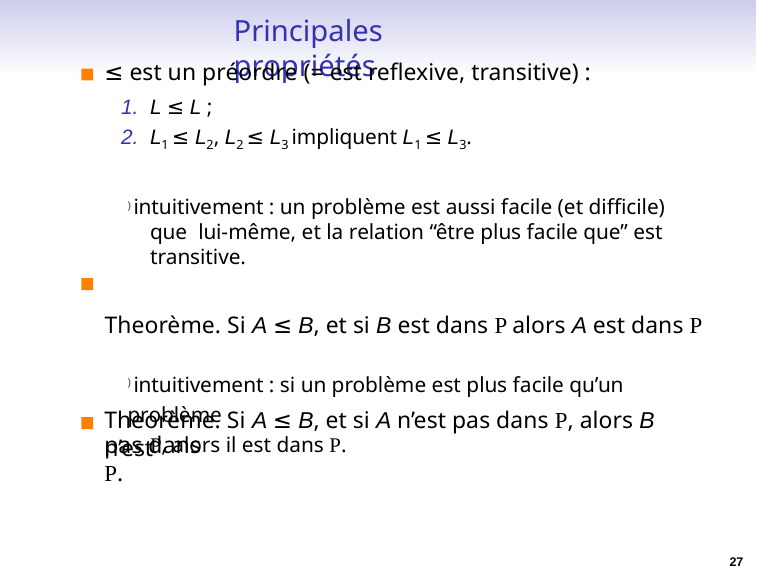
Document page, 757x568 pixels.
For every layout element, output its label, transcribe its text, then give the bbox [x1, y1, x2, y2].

text_box [81, 417, 94, 430]
text_box 27 [727, 553, 746, 568]
text_box ≤ est un préordre (= est reflexive, transitive) : L ≤ L ; L1 ≤ L2, L2 ≤ L3 impliquent L1 ≤ L3. ) intuitivement : un problème est aussi facile (et difficile) que lui-même, et la relation “être plus facile que” est transitive. Theorème. Si A ≤ B, et si B est dans P alors A est dans P ) intuitivement : si un problème est plus facile qu’un problème P, alors il est dans P. [96, 51, 706, 457]
title Principales propriétés [231, 9, 525, 51]
picture [0, 0, 756, 74]
text_box [81, 278, 94, 291]
text_box [81, 68, 94, 81]
text_box Theorème. Si A ≤ B, et si A n’est pas dans P, alors B n’est [102, 405, 697, 461]
text_box pas dans P. [102, 430, 224, 486]
